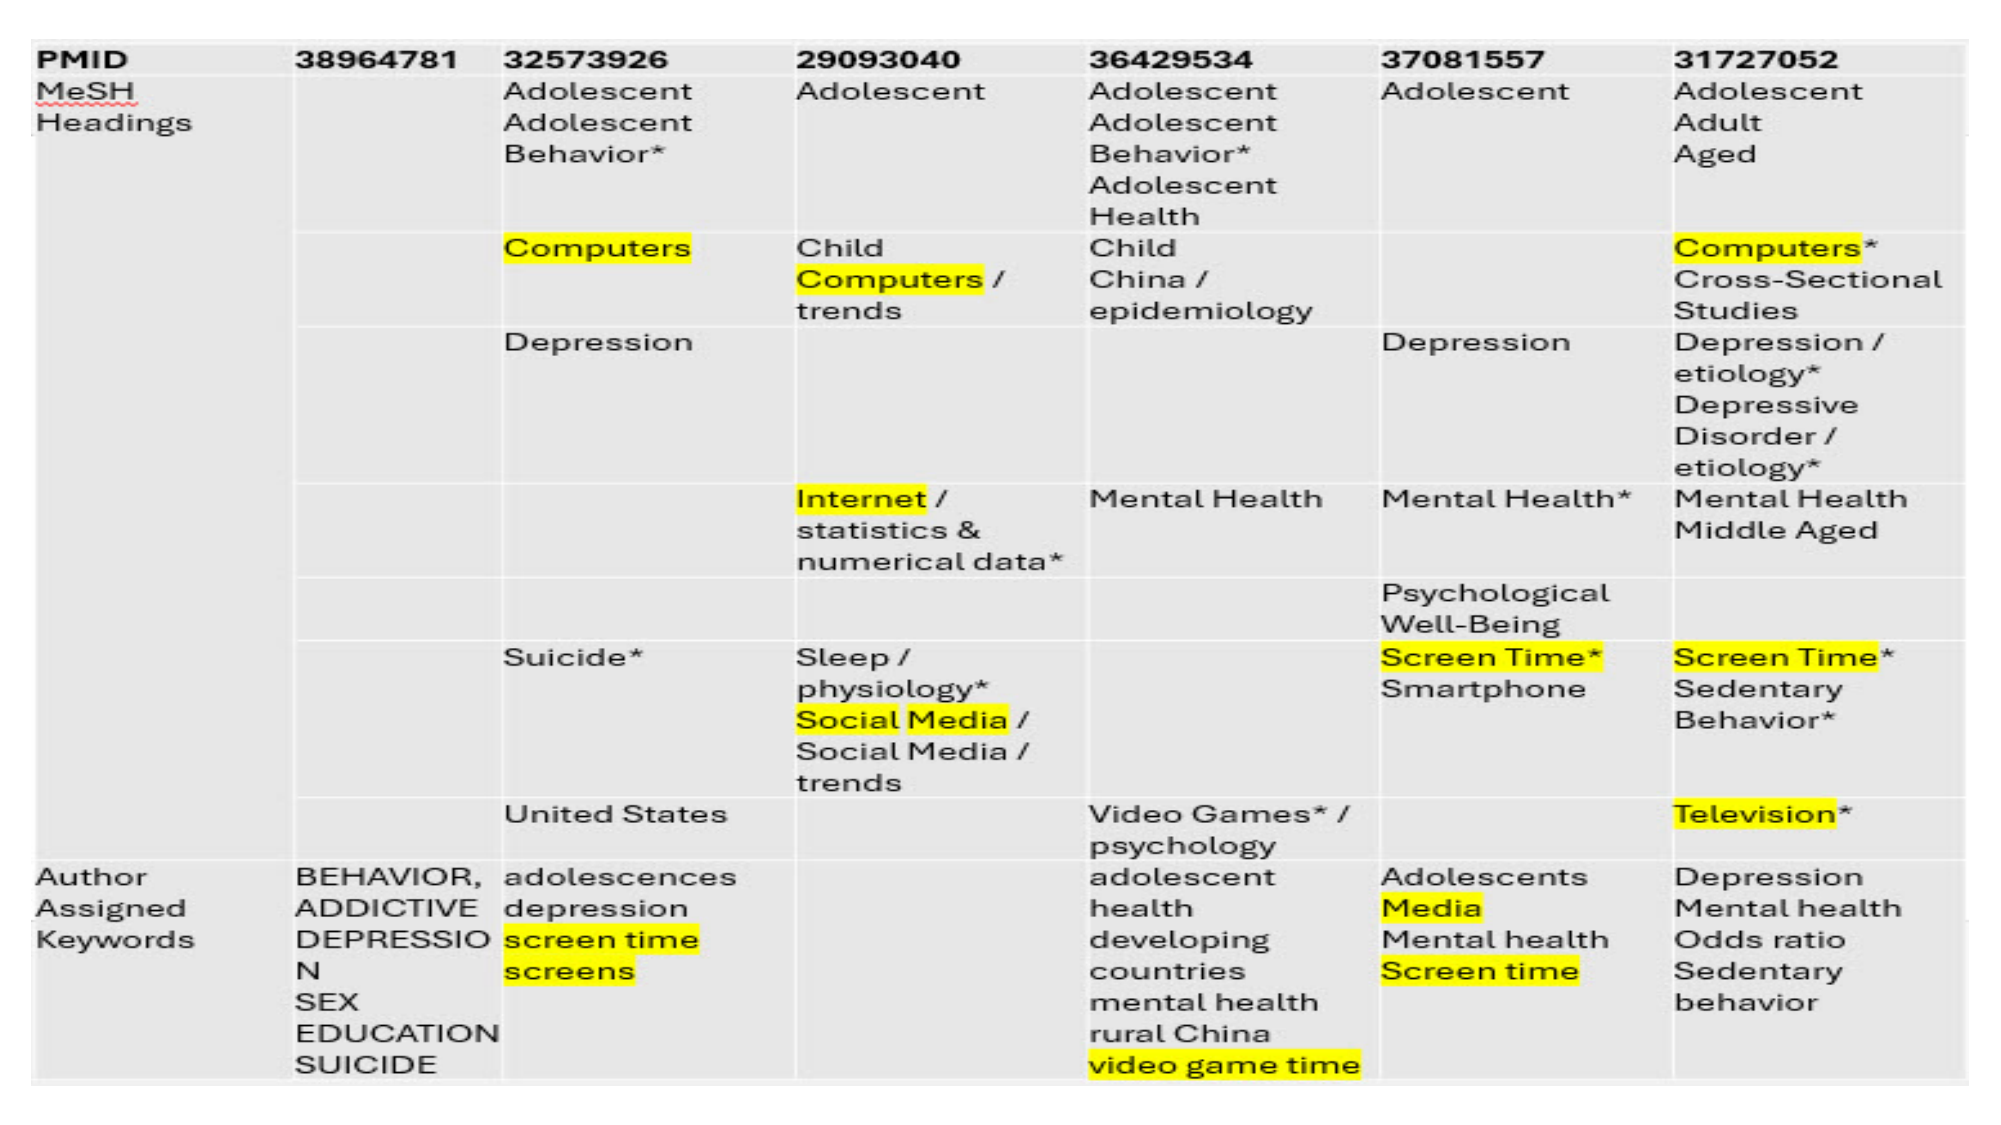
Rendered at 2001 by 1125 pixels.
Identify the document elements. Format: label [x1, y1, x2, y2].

list [30, 39, 1970, 1086]
